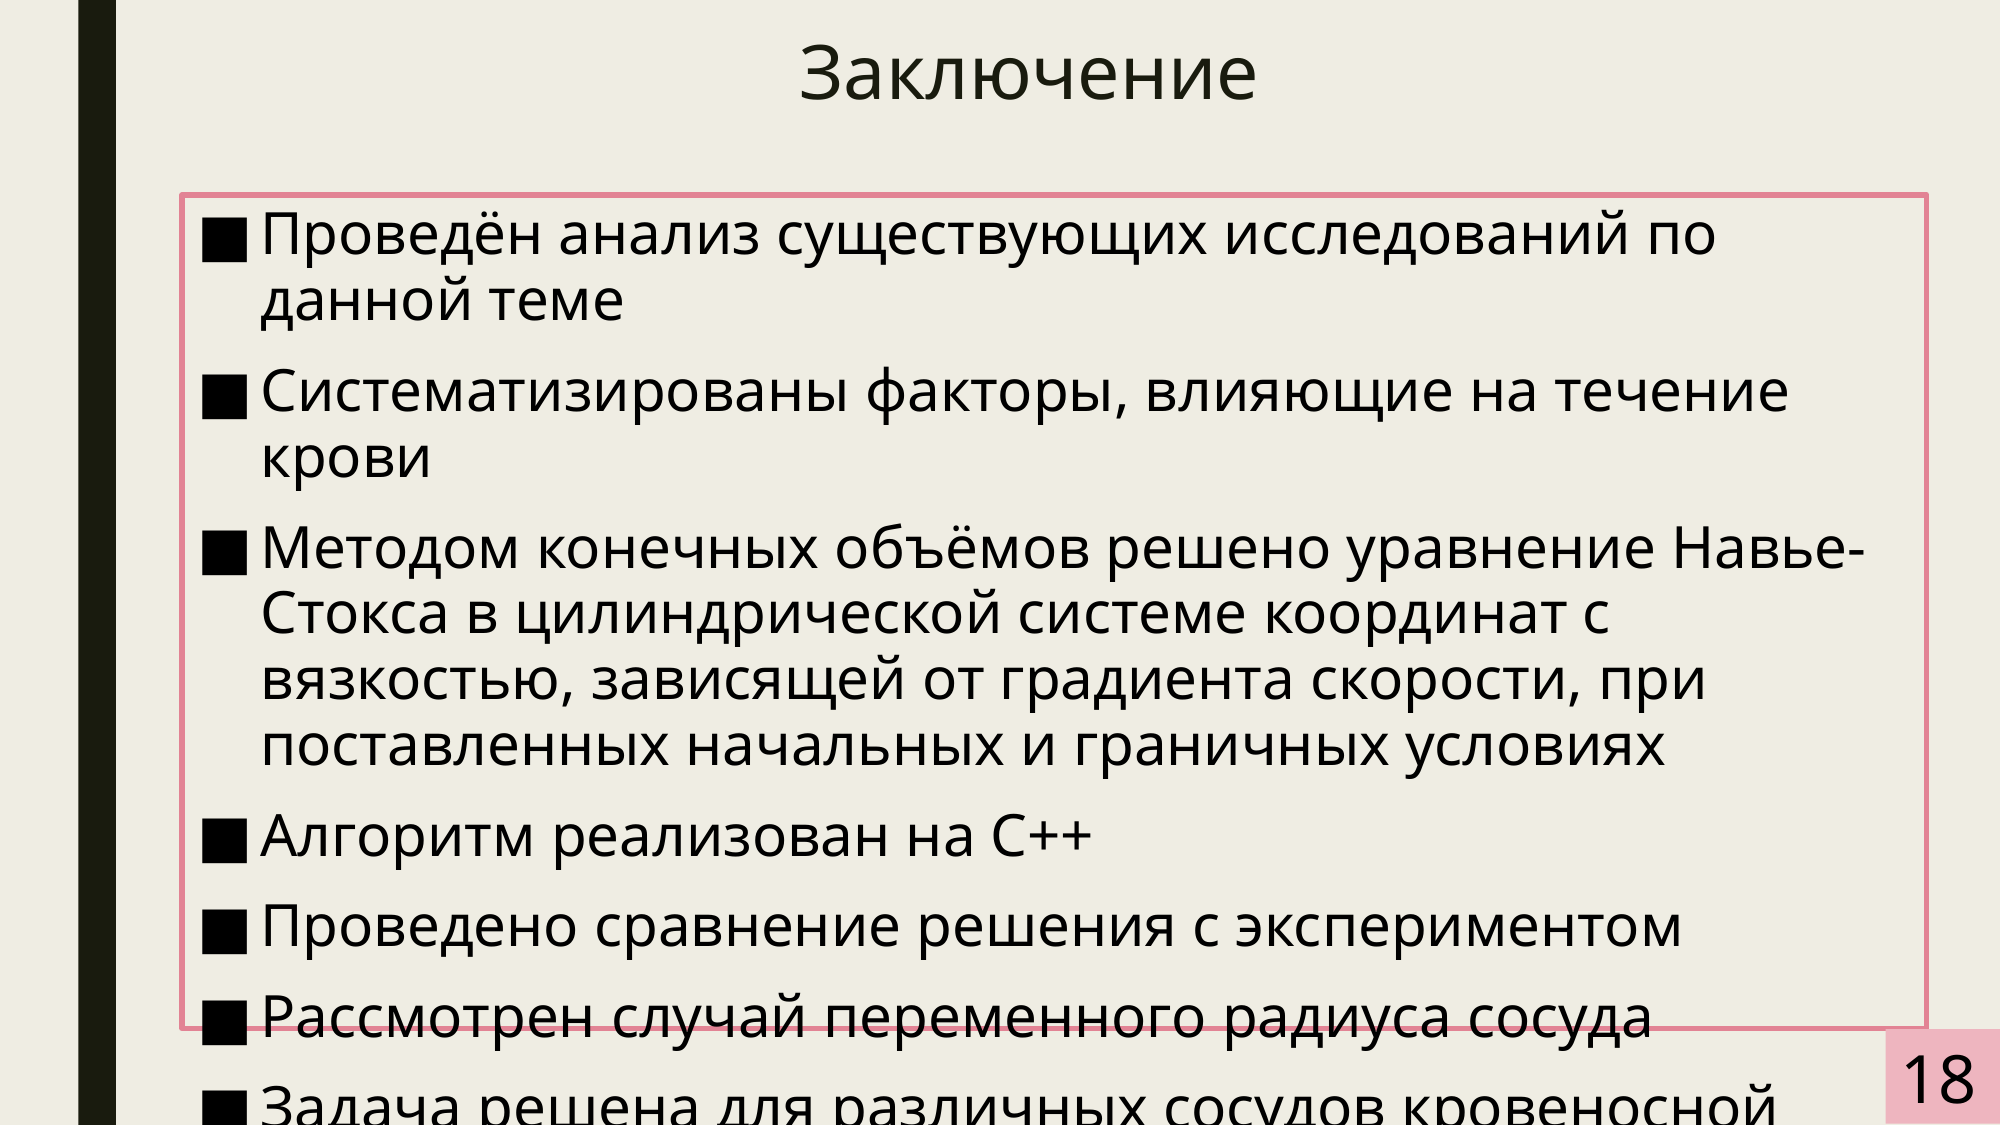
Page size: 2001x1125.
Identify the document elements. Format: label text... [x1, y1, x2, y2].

text_box Заключение [784, 28, 1372, 176]
text_box 18 [1885, 1029, 2000, 1124]
list Проведён анализ существующих исследований по данной теме Систематизированы факторы, влияющие на течение крови Методом конечных объёмов решено уравнение Навье-Стокса в цилиндрической системе координат с вязкостью, зависящей от градиента скорости, при поставленных начальных и граничных условиях Алгоритм реализован на С++ Проведено сравнение решения с экспериментом Рассмотрен случай переменного радиуса сосуда Задача решена для различных сосудов кровеносной системы [179, 192, 1929, 1031]
